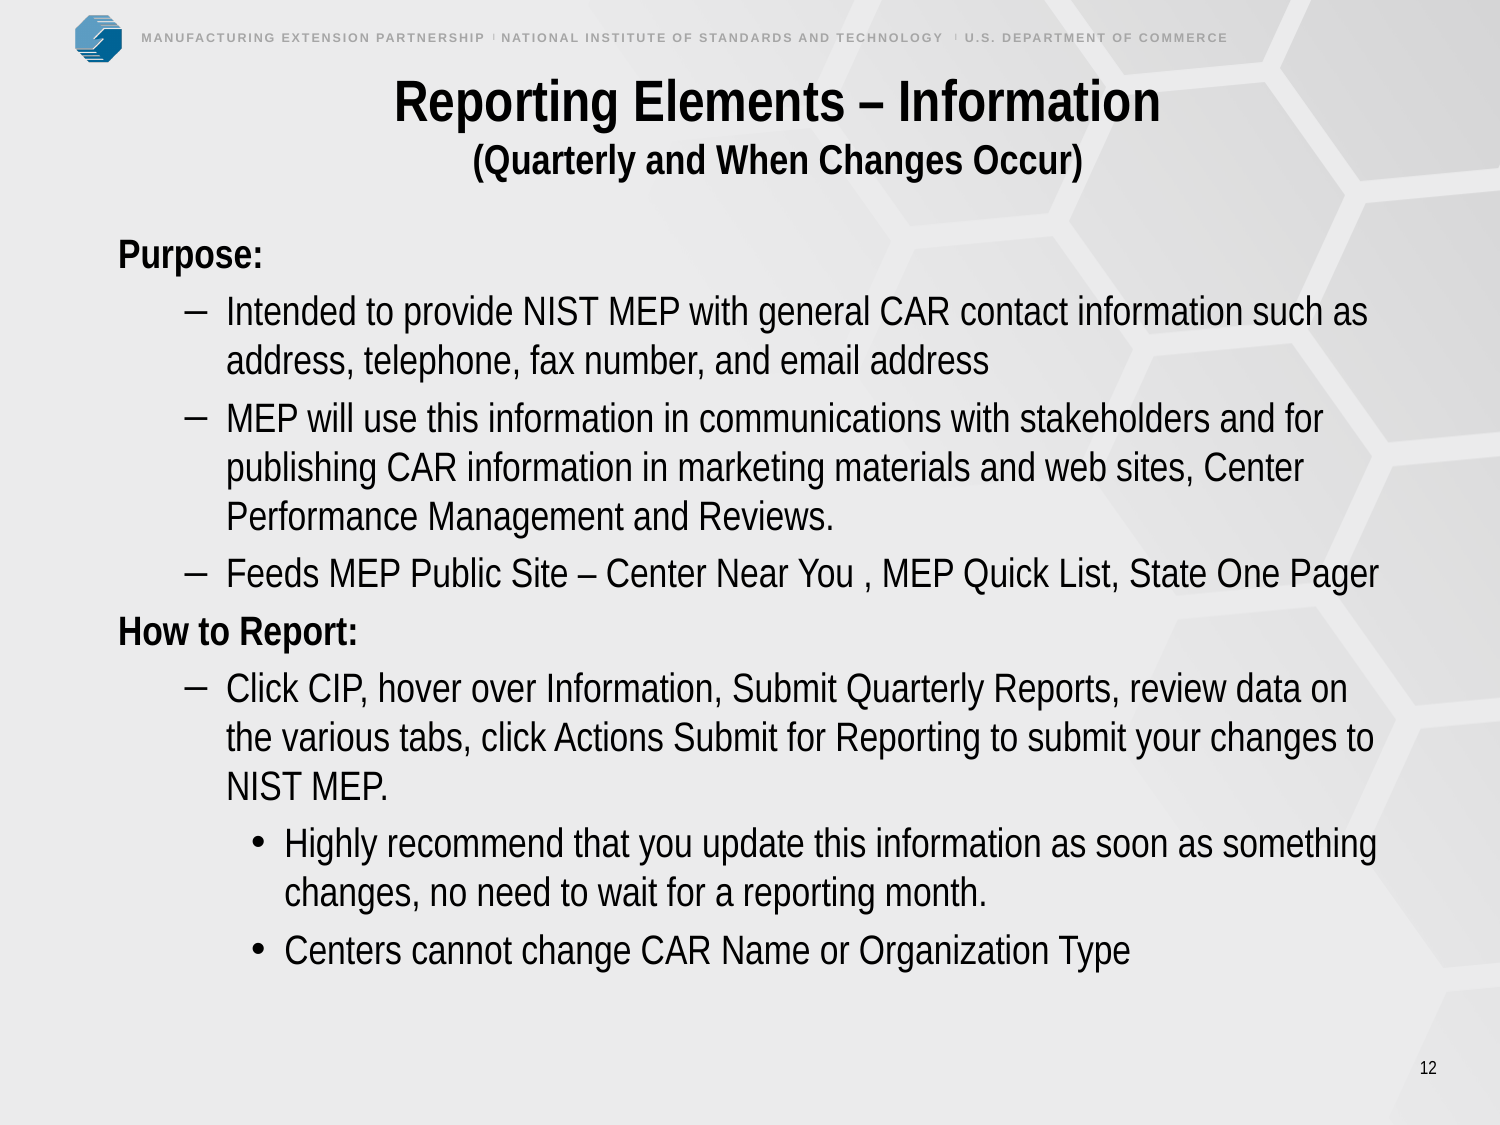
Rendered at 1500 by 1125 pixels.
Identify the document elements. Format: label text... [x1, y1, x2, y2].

slide_number 12 [1390, 1048, 1467, 1109]
title Reporting Elements – Information (Quarterly and When Changes Occur) [103, 55, 1454, 199]
picture [0, 0, 1500, 1125]
list Purpose: Intended to provide NIST MEP with general CAR contact information such as address, telephone, fax number, and email address MEP will use this information in communications with stakeholders and for publishing CAR information in marketing materials and web sites, Center Performance Management and Reviews. Feeds MEP Public Site – Center Near You , MEP Quick List, State One Pager How to Report: Click CIP, hover over Information, Submit Quarterly Reports, review data on the various tabs, click Actions Submit for Reporting to submit your changes to NIST MEP. Highly recommend that you update this information as soon as something changes, no need to wait for a reporting month. Centers cannot change CAR Name or Organization Type [103, 219, 1397, 993]
